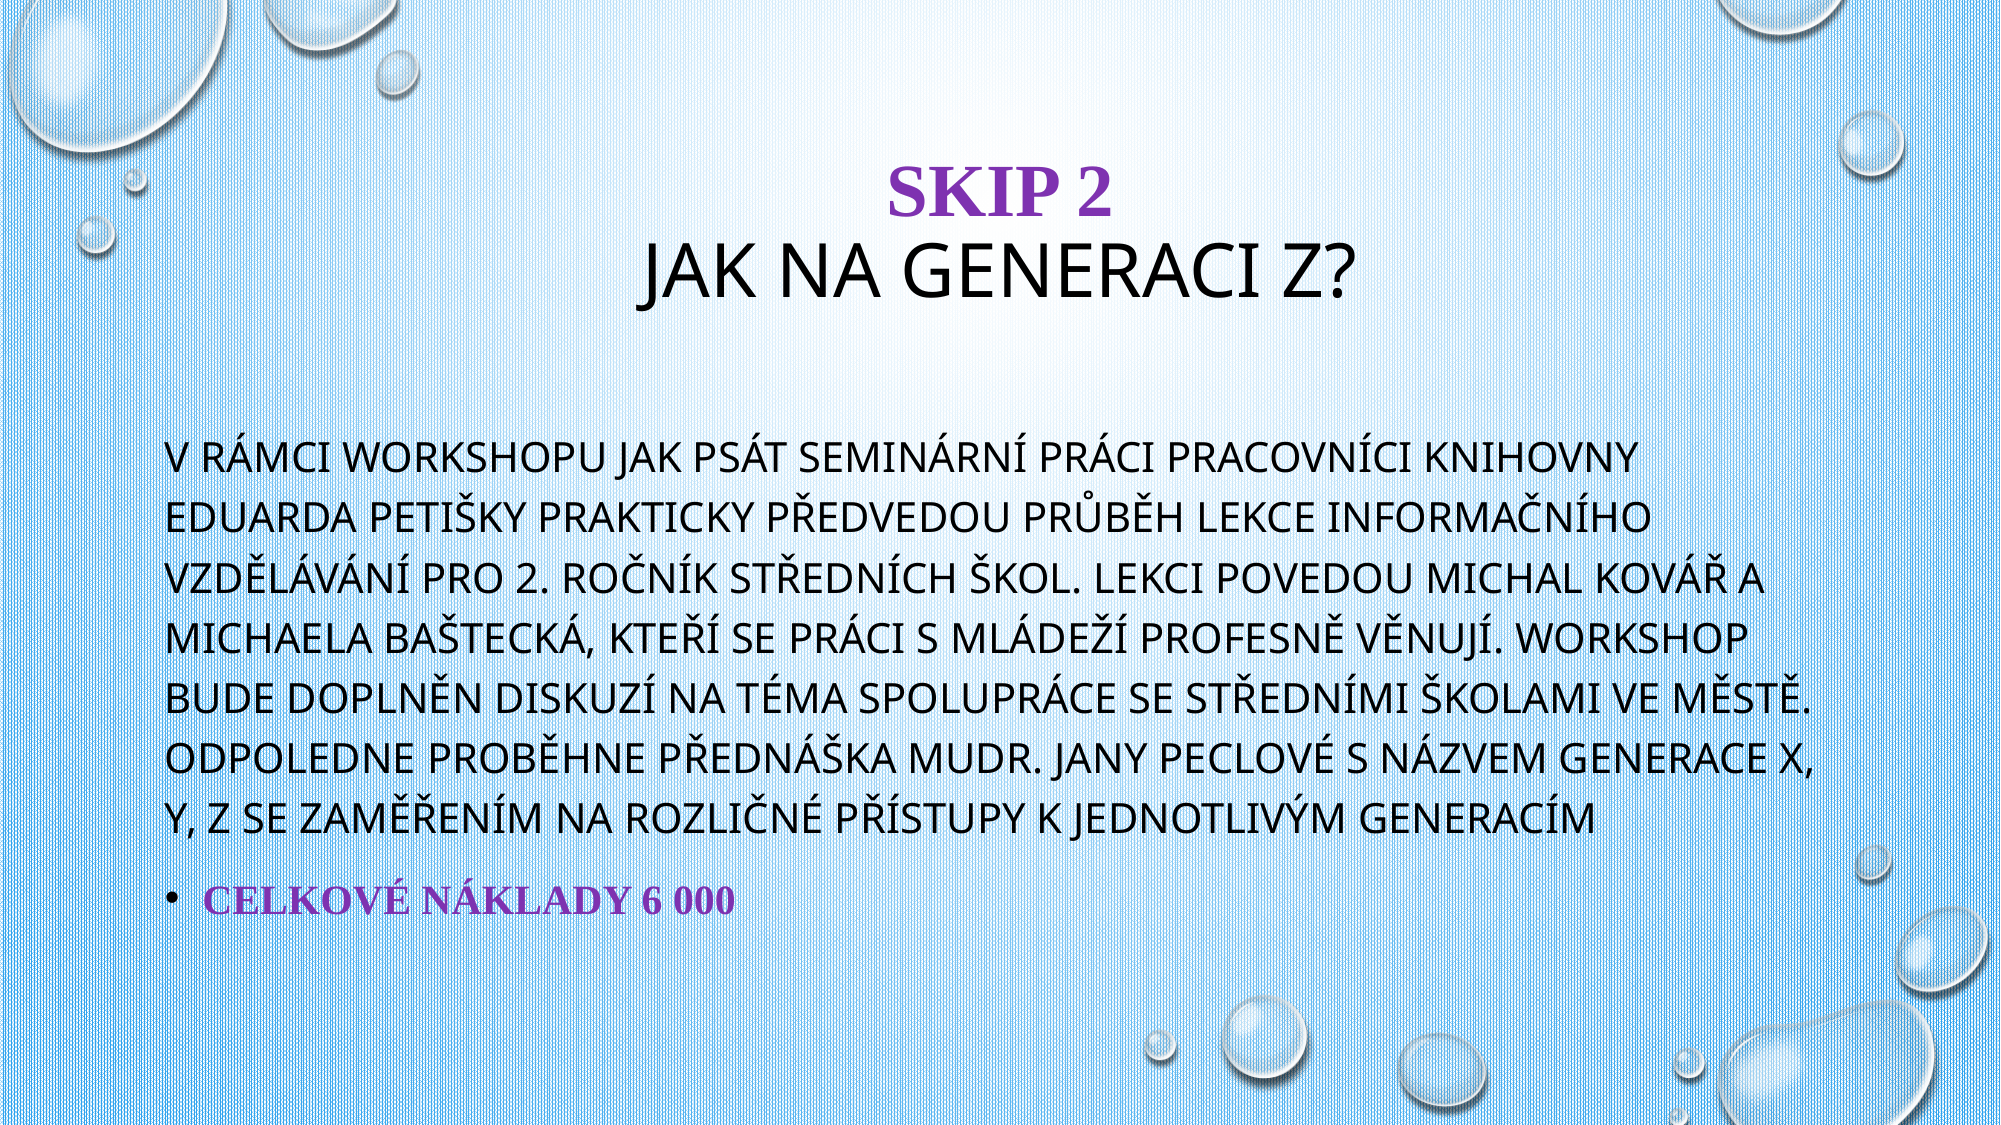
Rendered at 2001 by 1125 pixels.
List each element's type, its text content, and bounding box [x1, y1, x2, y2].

picture [0, 0, 2000, 1125]
title SKIP 2 Jak na generaci Z? [149, 101, 1851, 364]
list V rámci workshopu Jak psát seminární práci pracovníci Knihovny Eduarda Petišky prakticky předvedou průběh lekce informačního vzdělávání pro 2. ročník středních škol. Lekci povedou Michal Kovář a Michaela Baštecká, kteří se práci s mládeží profesně věnují. Workshop bude doplněn diskuzí na téma spolupráce se středními školami ve městě. Odpoledne proběhne přednáška MUDr. Jany Peclové s názvem Generace X, Y, Z se zaměřením na rozličné přístupy k jednotlivým generacím Celkové náklady 6 000 [149, 413, 1850, 1049]
